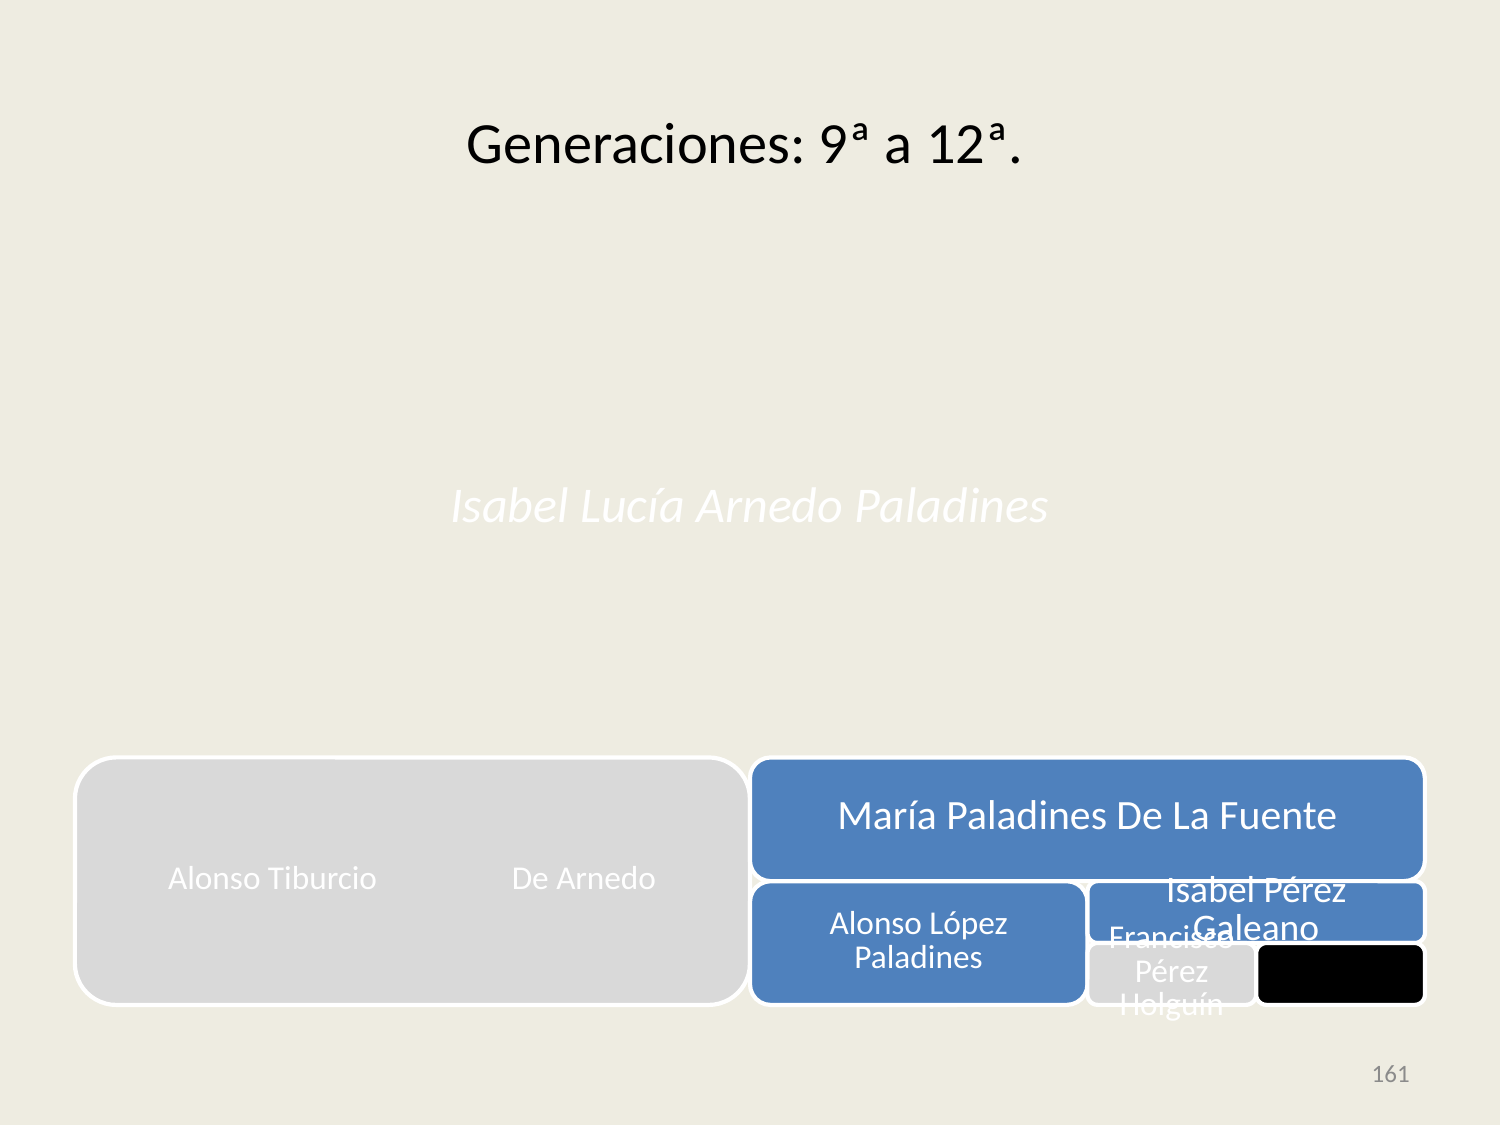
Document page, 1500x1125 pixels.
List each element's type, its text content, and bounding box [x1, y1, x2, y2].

slide_number 161 [1074, 1042, 1425, 1103]
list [74, 262, 1426, 1006]
title Generaciones: 9ª a 12ª. [70, 46, 1421, 235]
